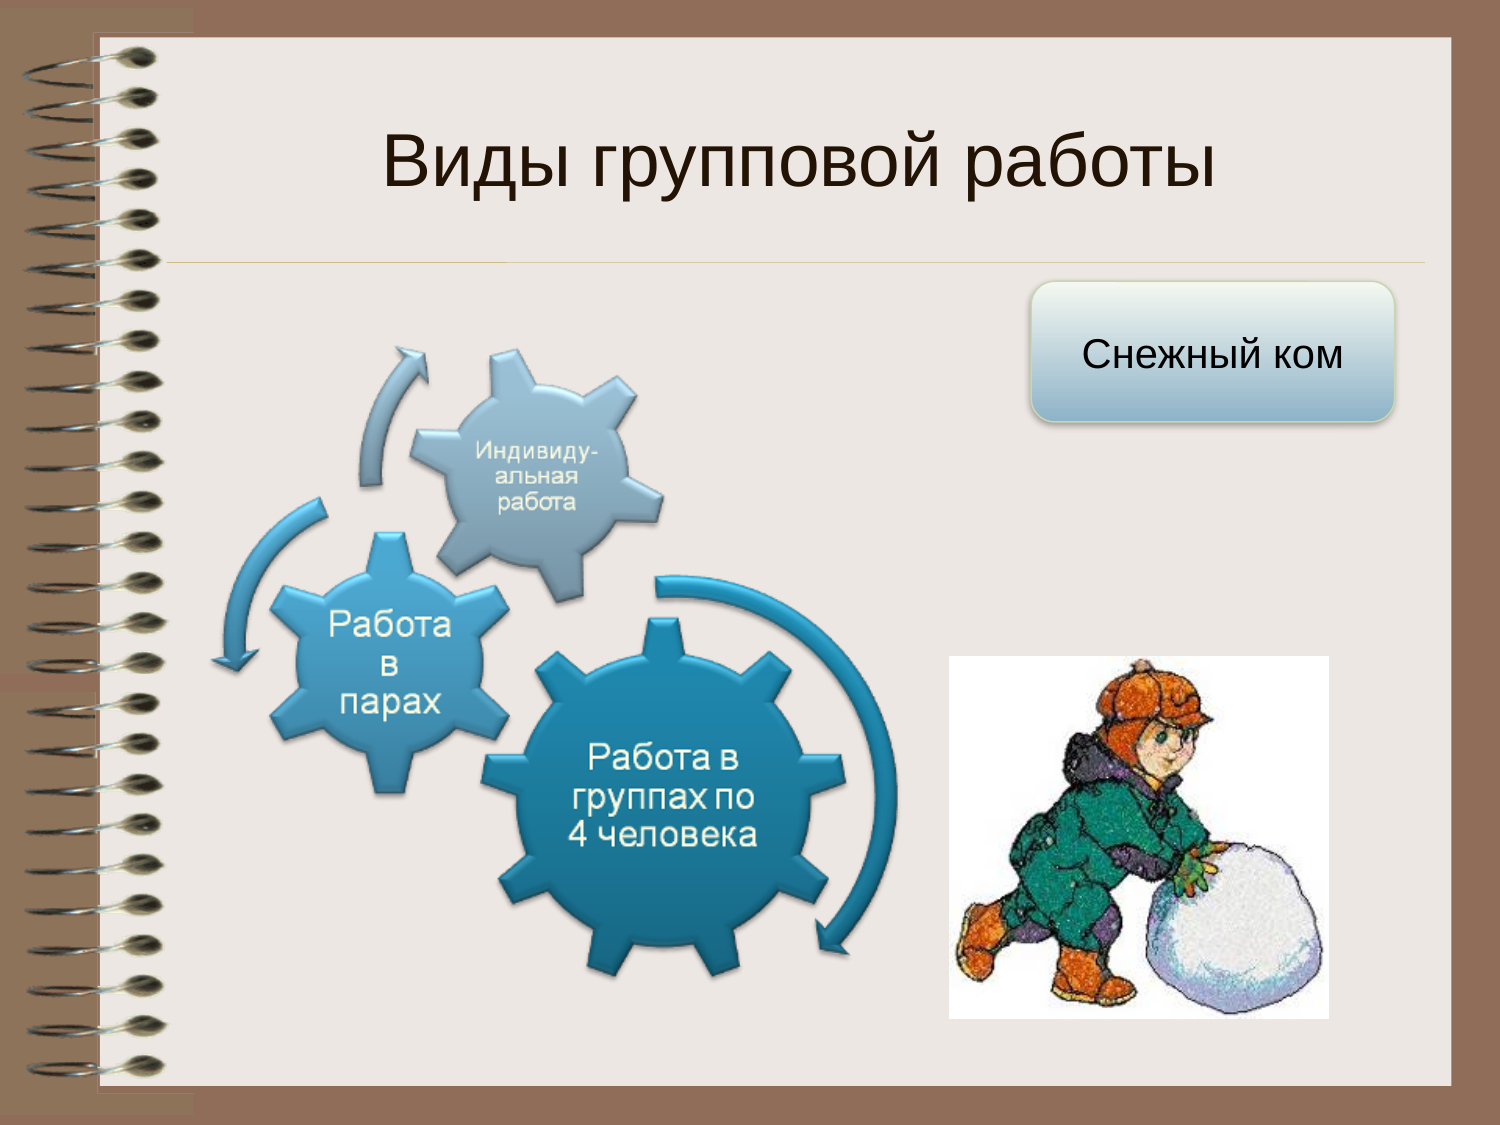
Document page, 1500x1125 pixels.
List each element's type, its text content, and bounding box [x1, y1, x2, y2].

title Виды групповой работы [174, 62, 1426, 251]
text_box Снежный ком [1030, 280, 1396, 423]
picture [0, 8, 1330, 1115]
